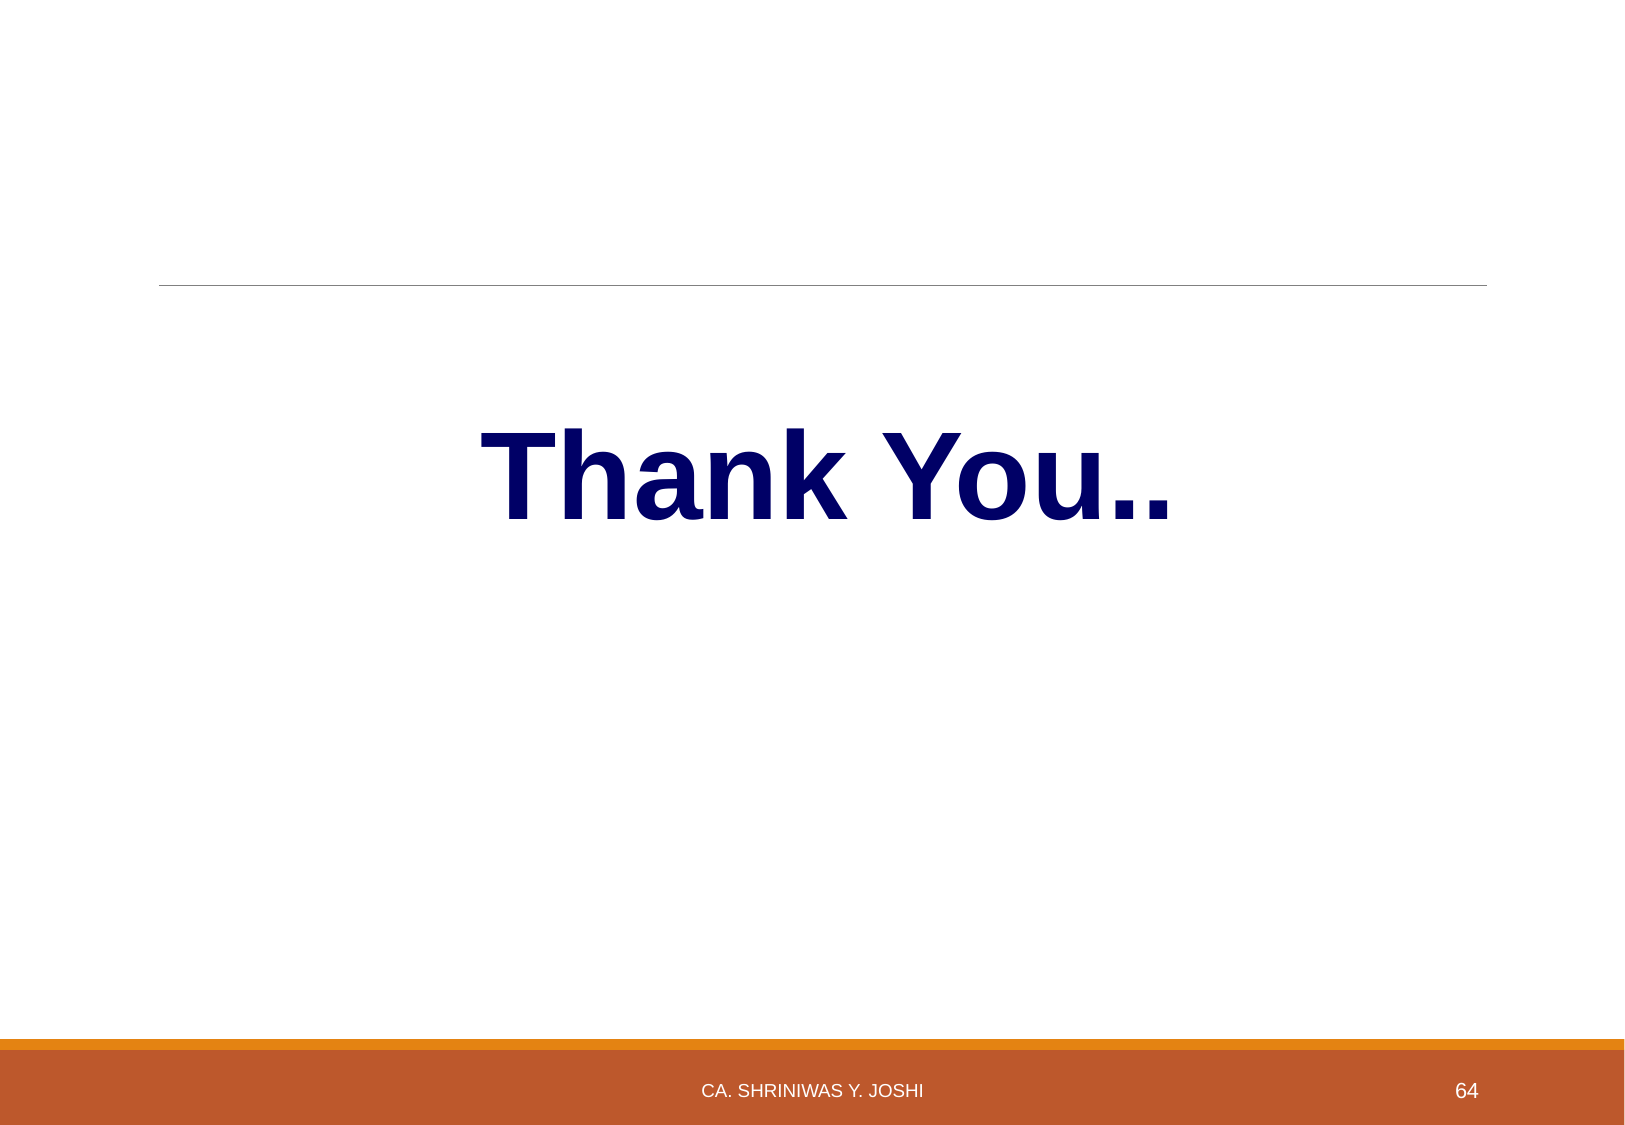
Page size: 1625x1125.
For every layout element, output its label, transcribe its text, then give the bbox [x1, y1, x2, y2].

footer CA. SHRINIWAS Y. JOSHI [491, 1059, 1134, 1120]
text_box Thank You.. [422, 387, 1235, 553]
slide_number 64 [1319, 1059, 1494, 1120]
